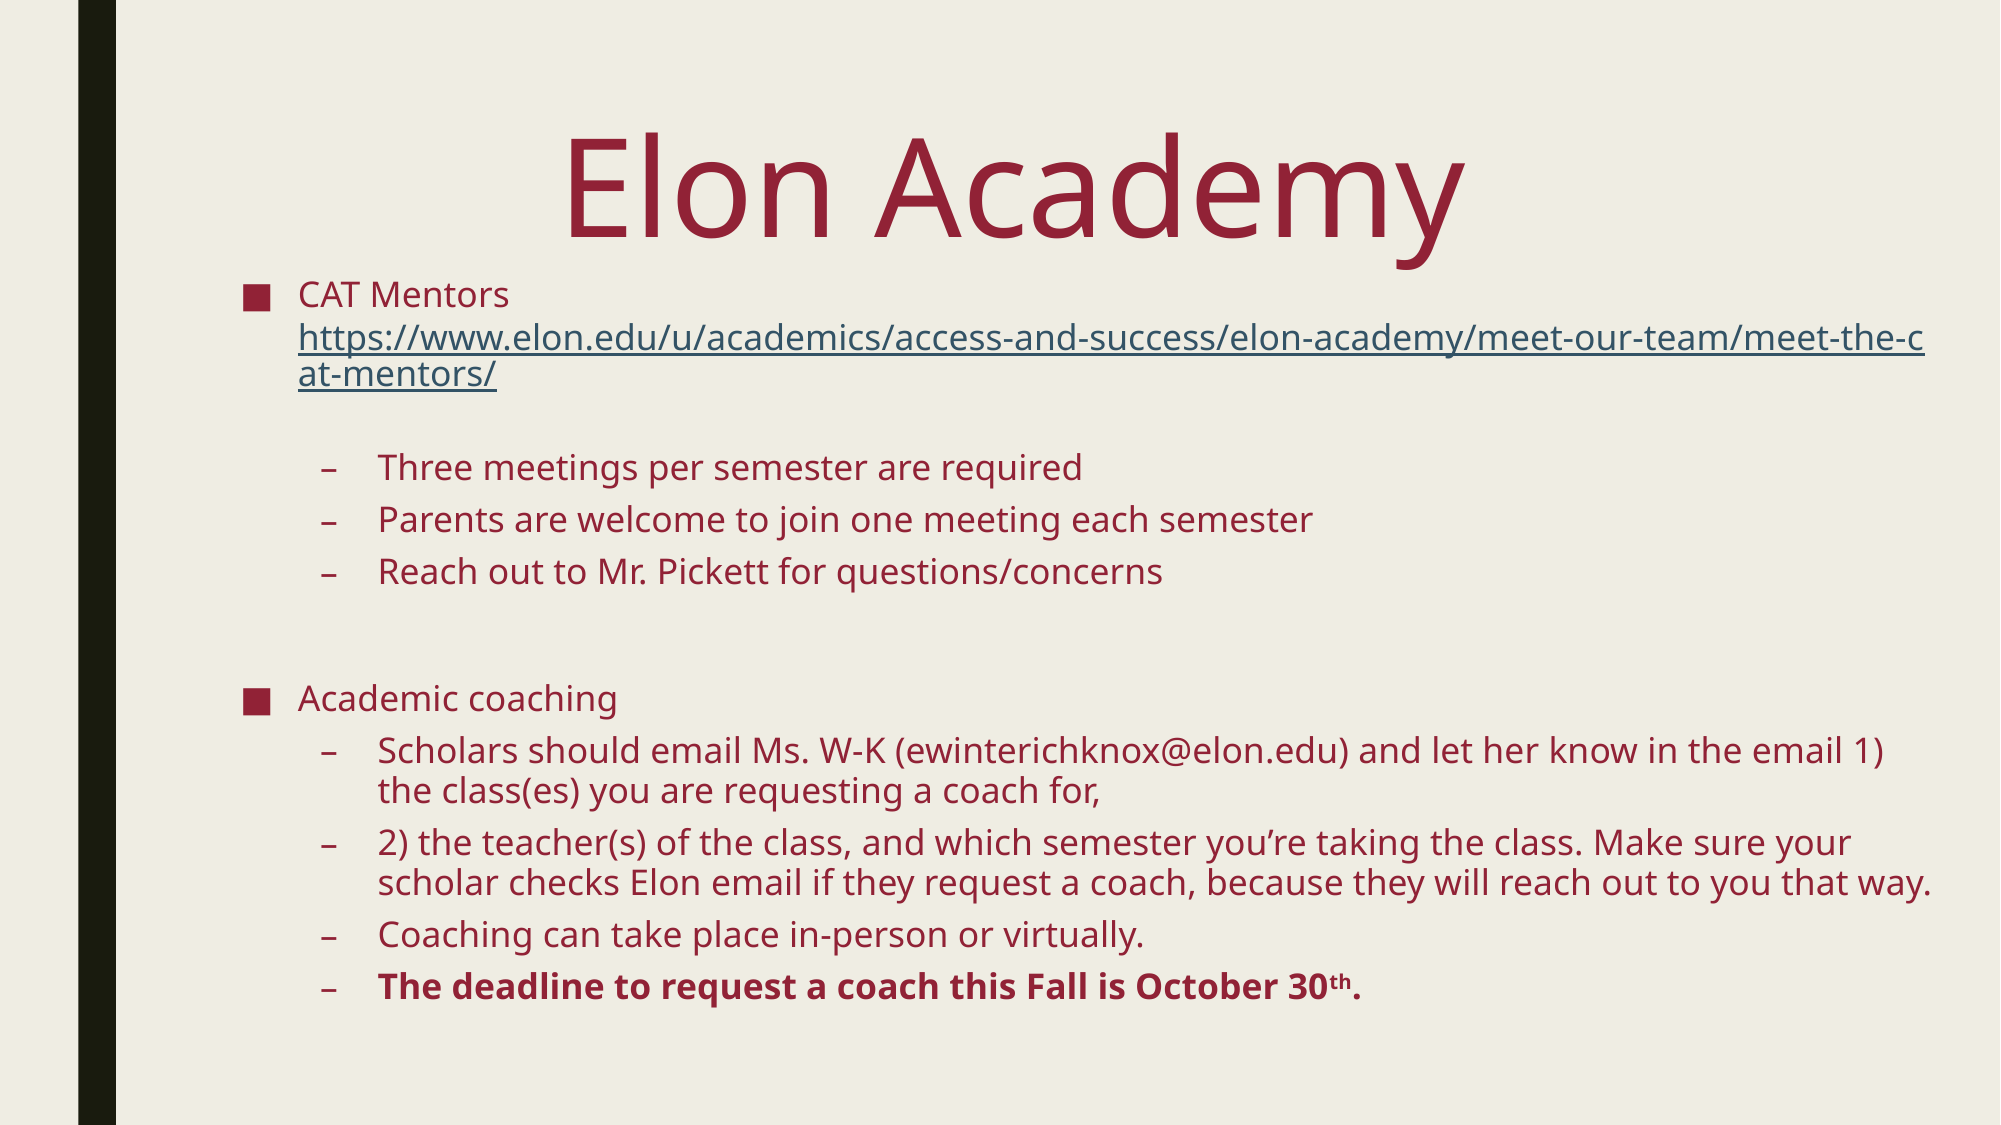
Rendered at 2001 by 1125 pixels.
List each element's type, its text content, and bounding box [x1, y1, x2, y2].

title Elon Academy [225, 112, 1800, 267]
list CAT Mentors https://www.elon.edu/u/academics/access-and-success/elon-academy/meet-our-team/meet-the-cat-mentors/ Three meetings per semester are required Parents are welcome to join one meeting each semester Reach out to Mr. Pickett for questions/concerns Academic coaching Scholars should email Ms. W-K (ewinterichknox@elon.edu) and let her know in the email 1) the class(es) you are requesting a coach for, 2) the teacher(s) of the class, and which semester you’re taking the class. Make sure your scholar checks Elon email if they request a coach, because they will reach out to you that way. Coaching can take place in-person or virtually. The deadline to request a coach this Fall is October 30th. [225, 267, 1959, 1110]
